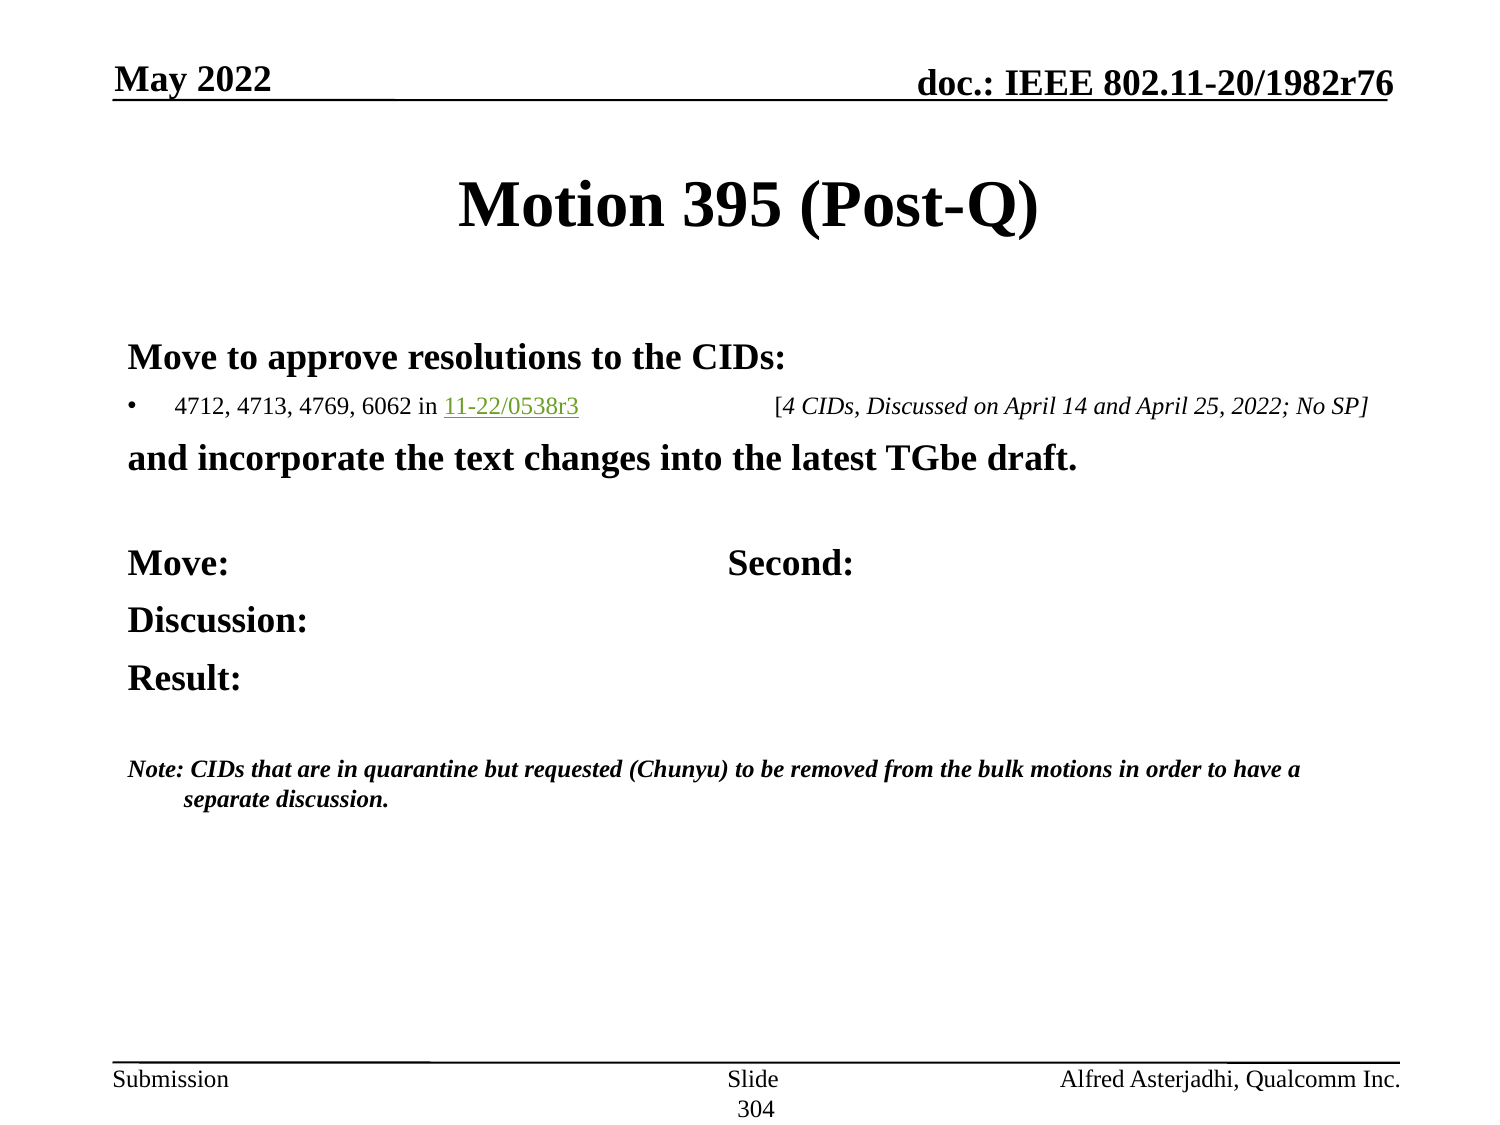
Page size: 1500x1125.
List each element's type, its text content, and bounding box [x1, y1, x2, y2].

footer Alfred Asterjadhi, Qualcomm Inc. [878, 1061, 1402, 1093]
title Motion 395 (Post-Q) [112, 112, 1388, 288]
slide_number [114, 54, 423, 100]
list Move to approve resolutions to the CIDs: 4712, 4713, 4769, 6062 in 11-22/0538r3 [4 CIDs, Discussed on April 14 and April 25, 2022; No SP] and incorporate the text changes into the latest TGbe draft. Move: Second: Discussion: Result: Note: CIDs that are in quarantine but requested (Chunyu) to be removed from the bulk motions in order to have a separate discussion. [112, 324, 1388, 1000]
slide_number Slide 304 [712, 1061, 800, 1123]
